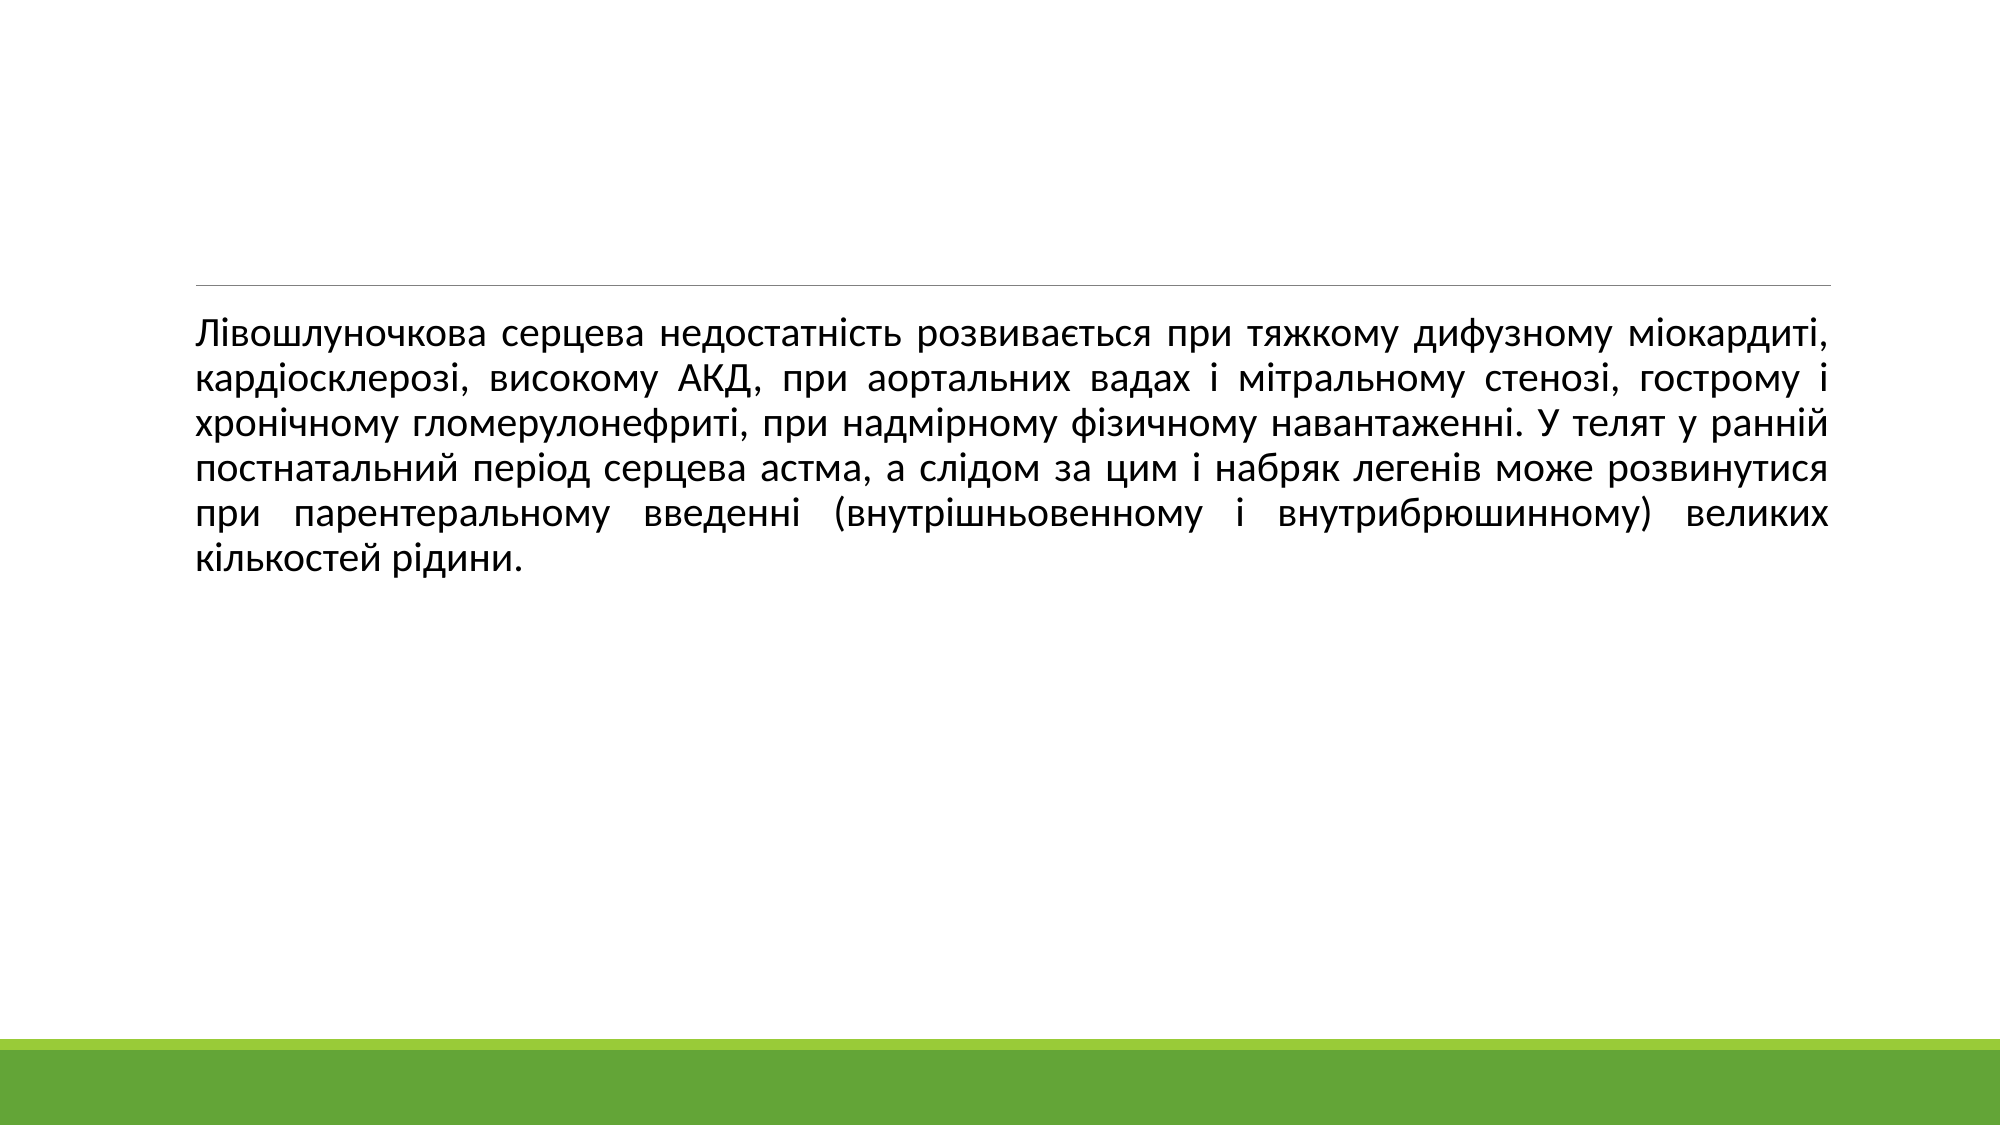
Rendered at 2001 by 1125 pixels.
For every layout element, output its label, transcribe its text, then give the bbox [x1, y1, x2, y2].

list Лівошлуночкова серцева недостатність розвивається при тяжкому дифузному міокардиті, кардіосклерозі, високому АКД, при аортальних вадах і мітральному стенозі, гострому і хронічному гломерулонефриті, при надмірному фізичному навантаженні. У телят у ранній постнатальний період серцева астма, а слідом за цим і набряк легенів може розвинутися при парентеральному введенні (внутрішньовенному і внутрибрюшинному) великих кількостей рідини. [180, 302, 1830, 963]
